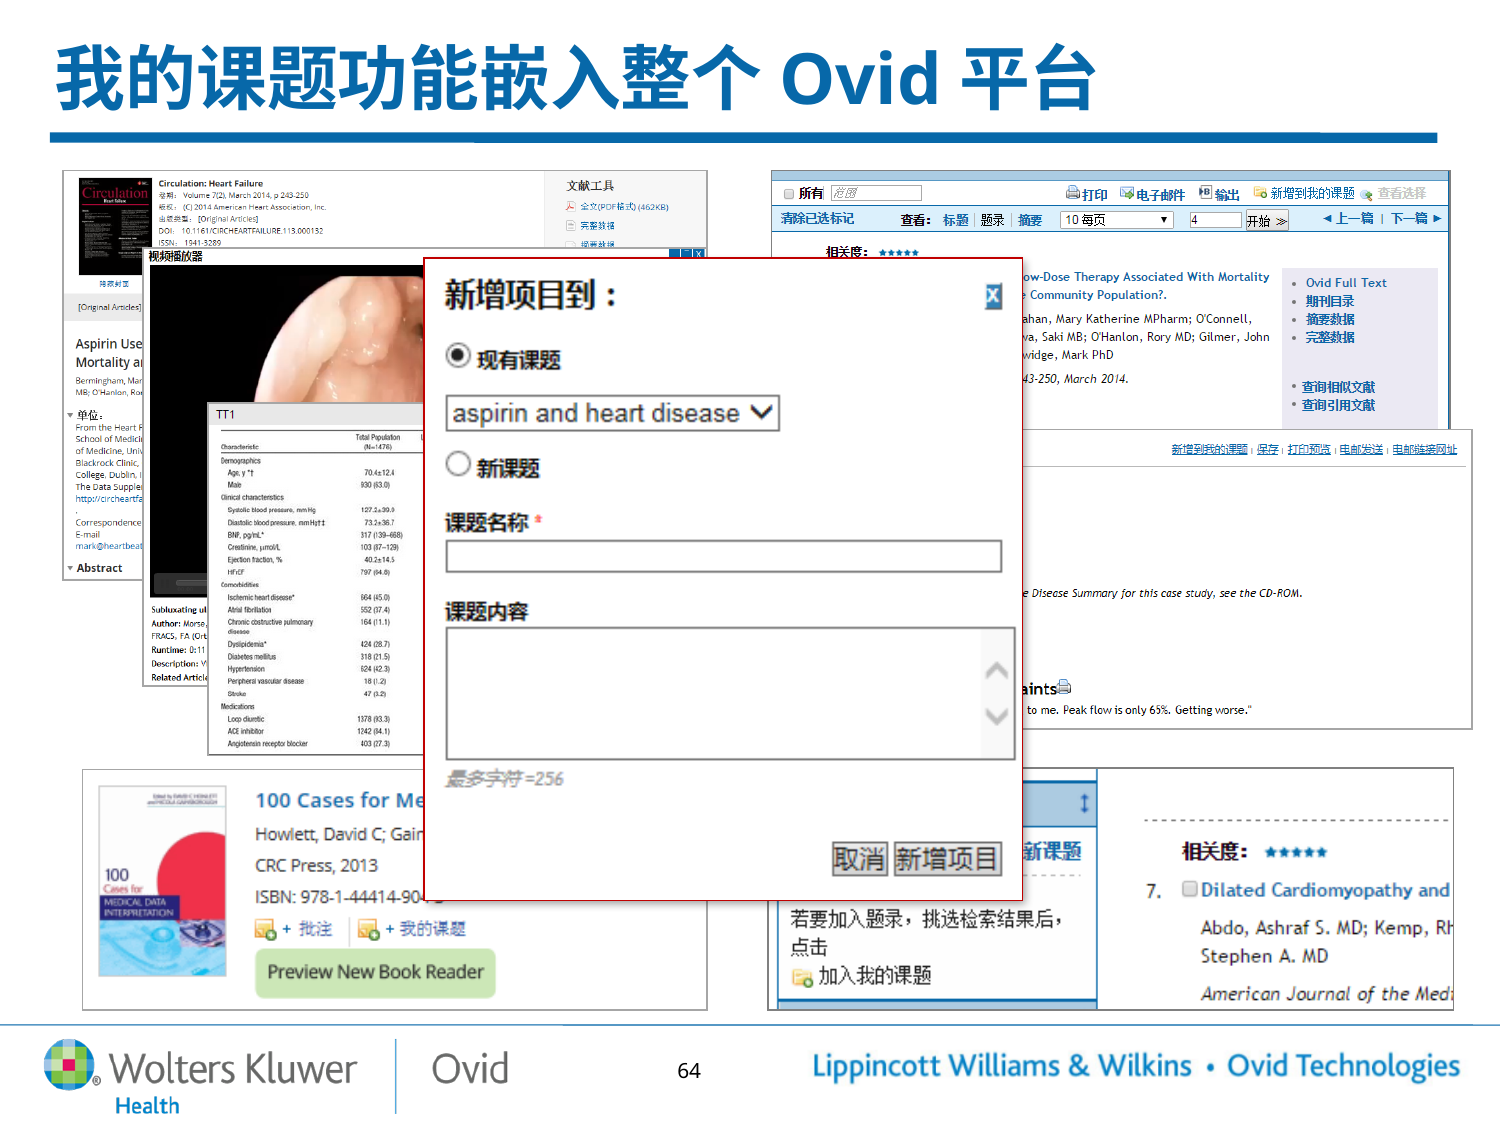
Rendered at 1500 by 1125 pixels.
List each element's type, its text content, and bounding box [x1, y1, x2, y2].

picture [38, 1037, 513, 1114]
title 我的课题功能嵌入整个Ovid平台 [24, 0, 1444, 154]
picture [63, 171, 1472, 1010]
picture [800, 1049, 1496, 1092]
